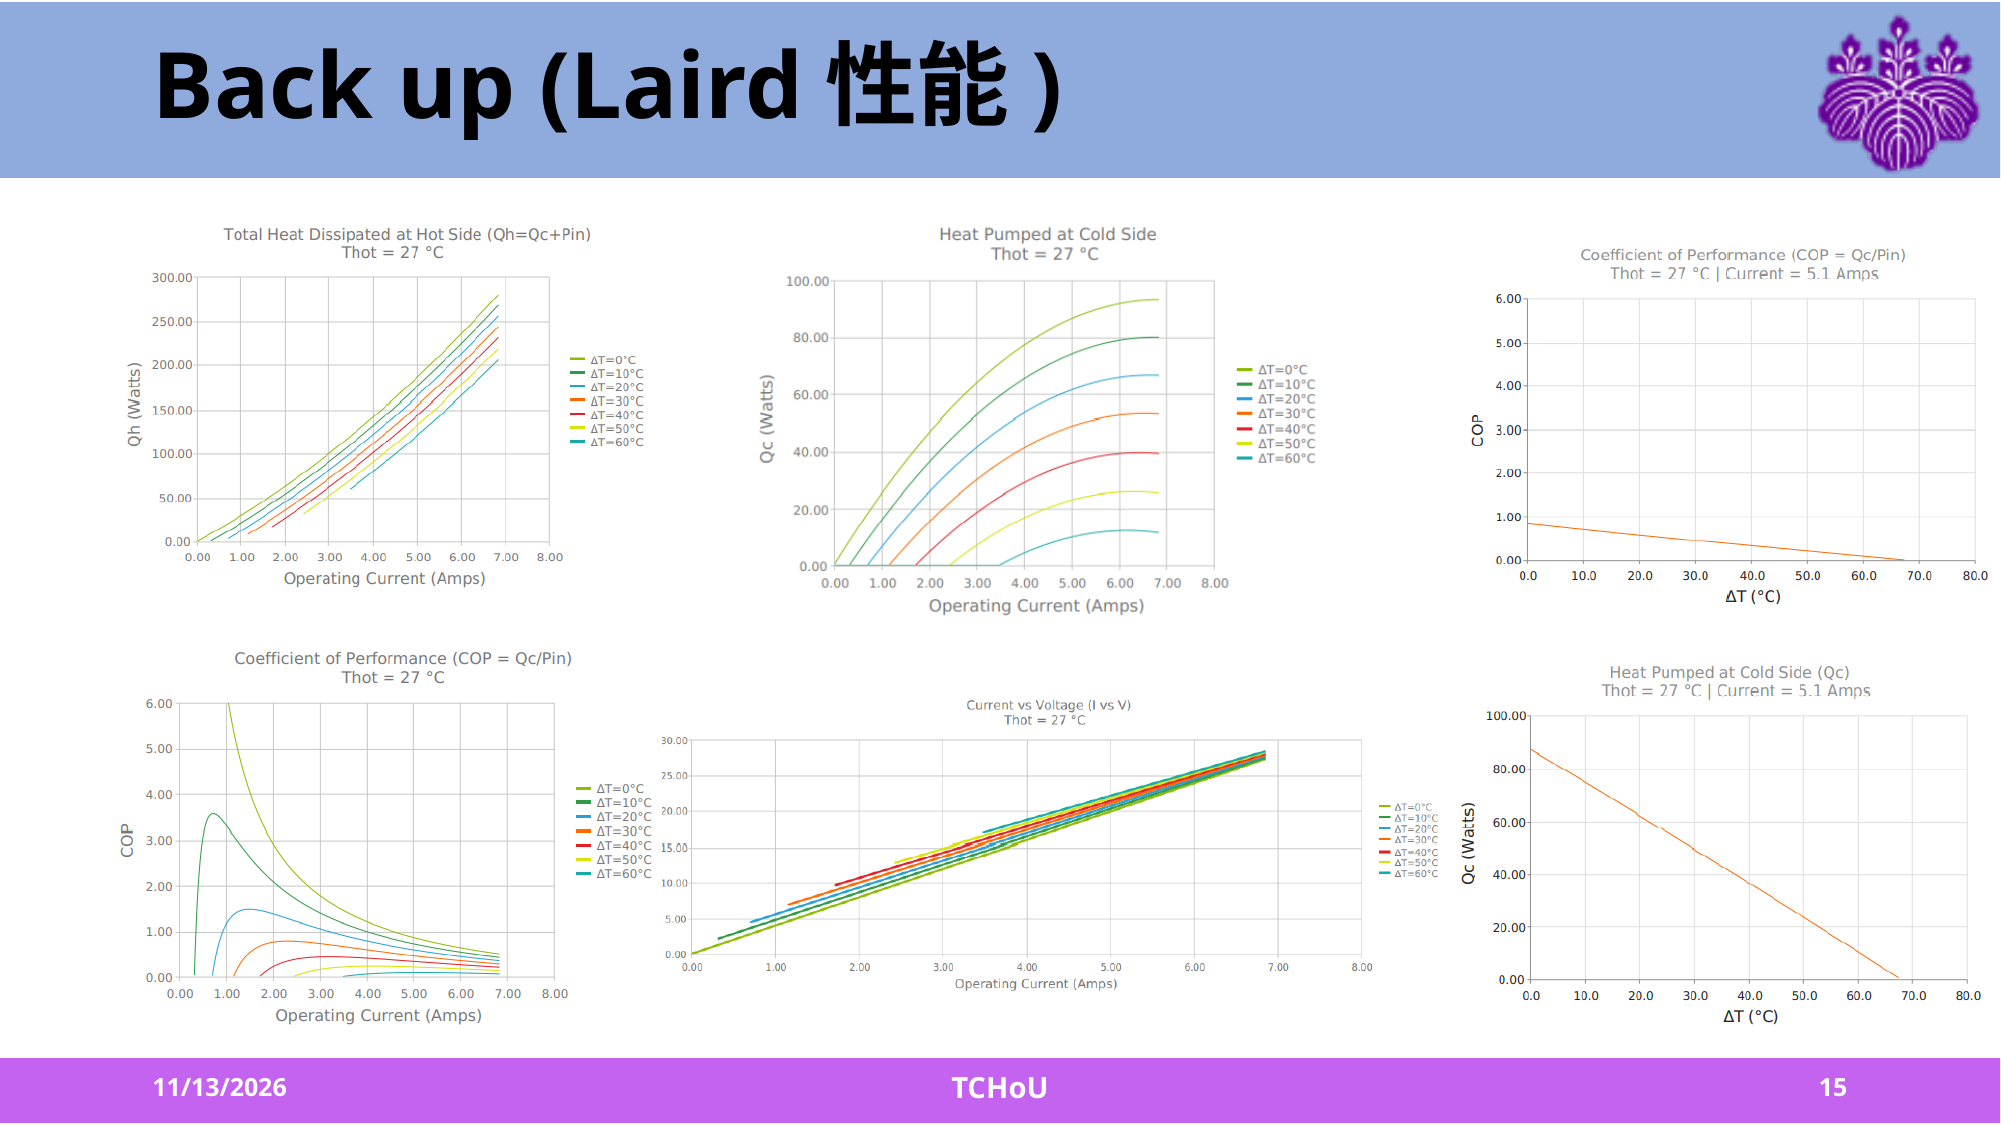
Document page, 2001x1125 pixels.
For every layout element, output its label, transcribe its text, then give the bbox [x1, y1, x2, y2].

picture [1447, 654, 1991, 1029]
slide_number 15 [1412, 1058, 1863, 1119]
title Back up (Laird性能) [137, 3, 1863, 174]
picture [754, 213, 1323, 623]
footer TCHoU [662, 1059, 1338, 1119]
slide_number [137, 1058, 588, 1119]
picture [118, 632, 662, 1029]
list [663, 693, 1445, 996]
picture [118, 213, 654, 588]
picture [1455, 233, 1999, 611]
picture [1817, 5, 1985, 190]
